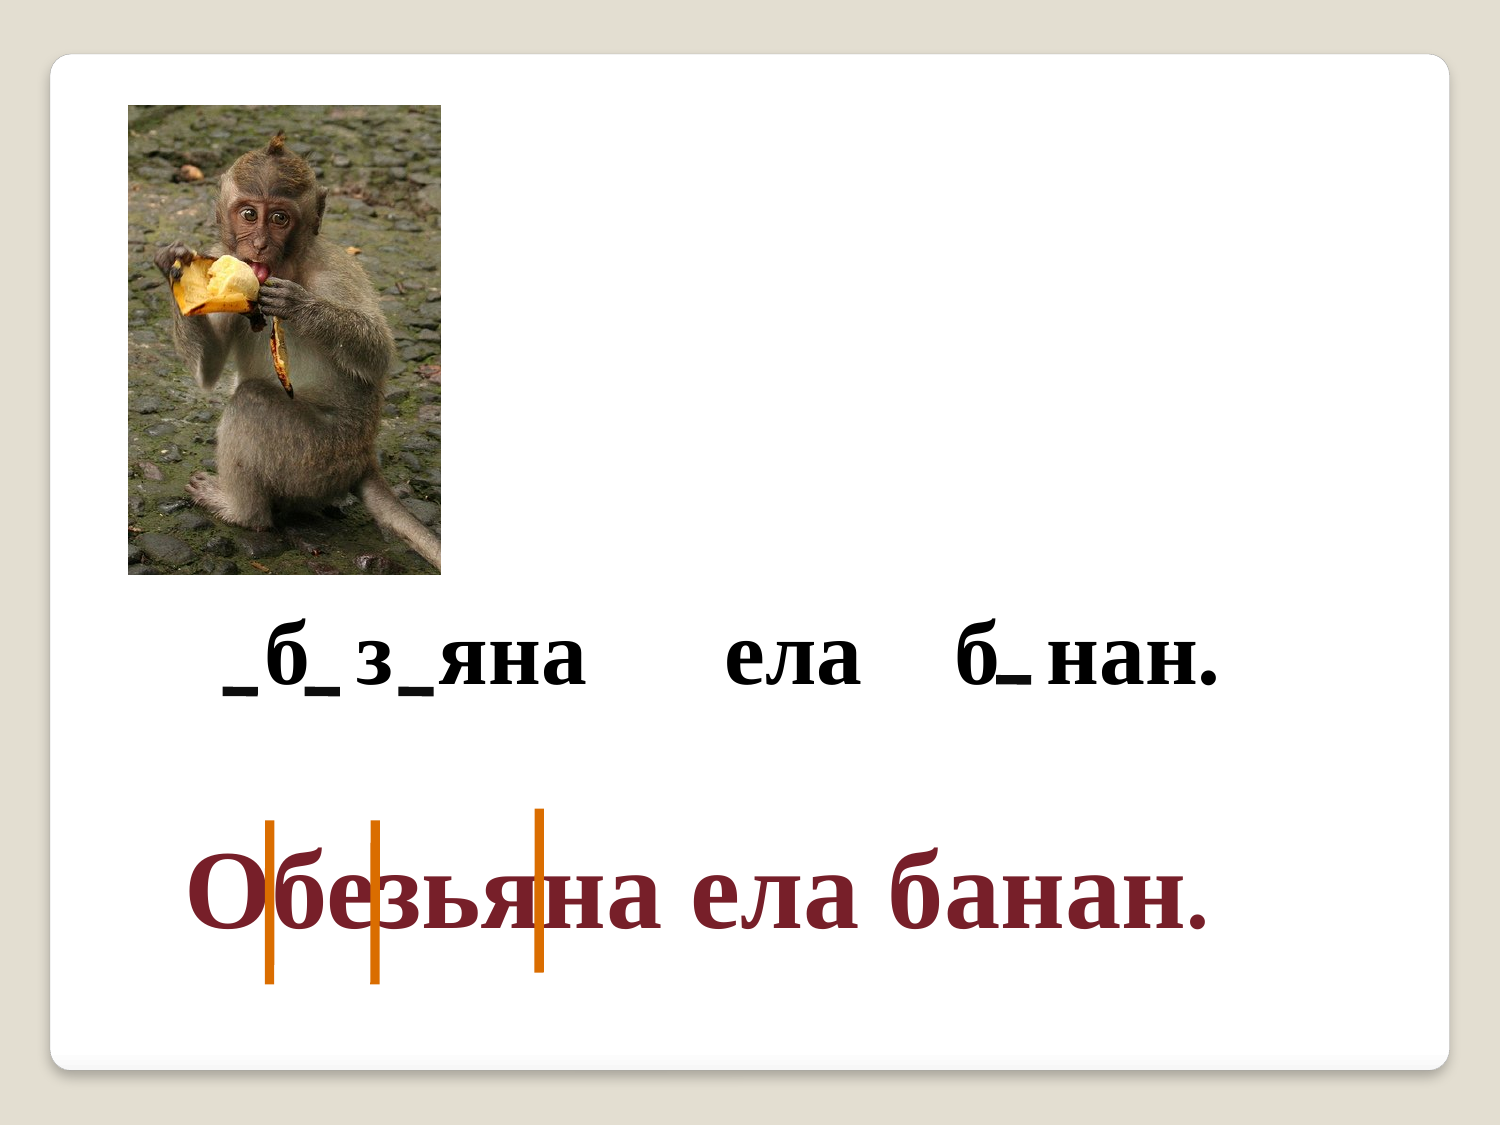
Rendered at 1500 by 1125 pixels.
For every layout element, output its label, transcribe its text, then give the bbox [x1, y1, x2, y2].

text_box б з яна ела б нан. [249, 585, 1238, 711]
picture [128, 105, 441, 575]
text_box Обезьяна ела банан. [544, 808, 1225, 959]
text_box Обезьяна ела банан. [169, 808, 534, 959]
